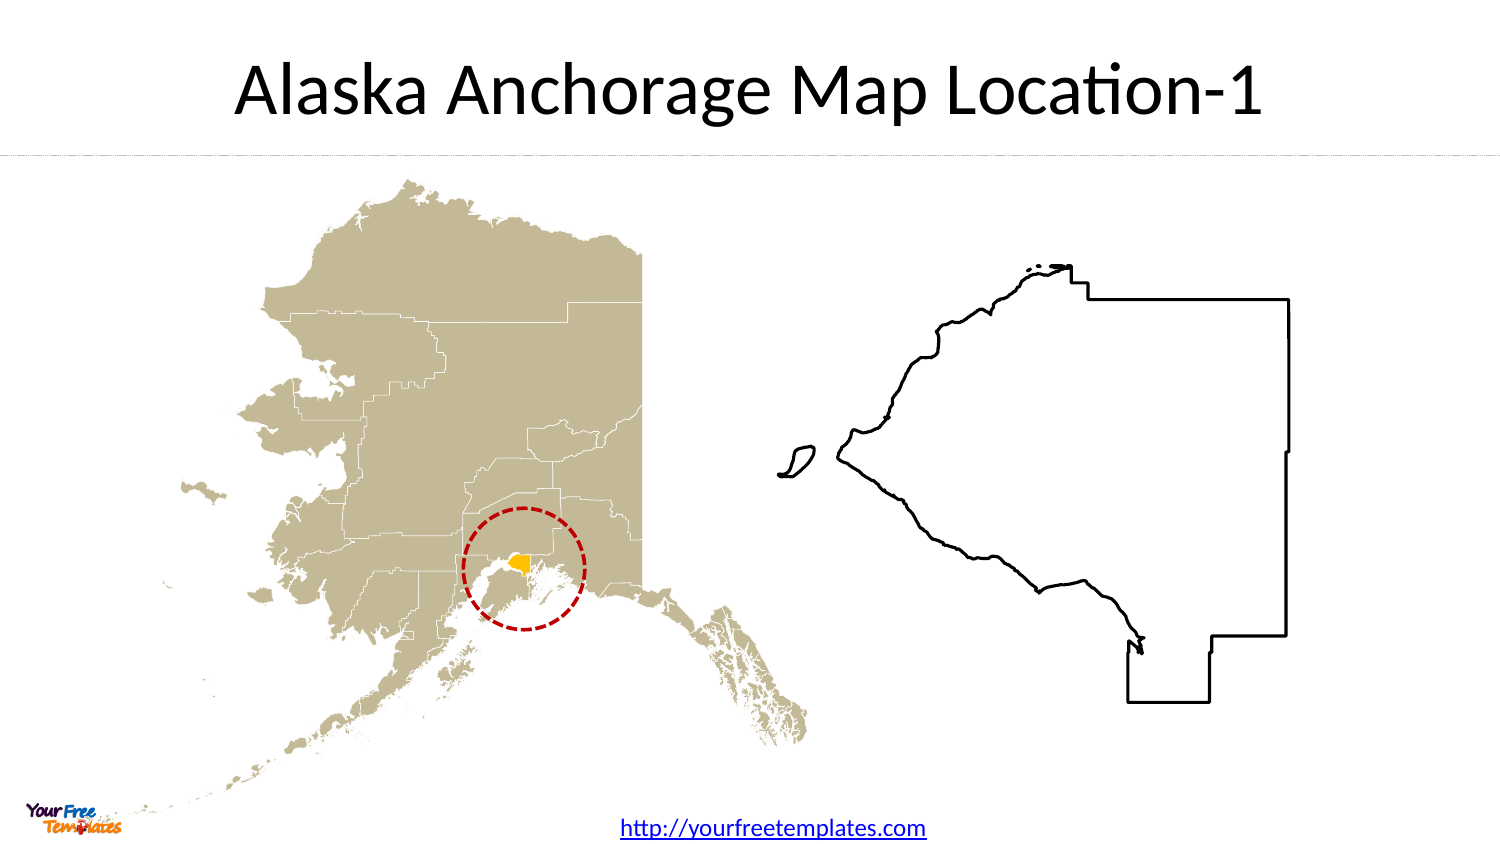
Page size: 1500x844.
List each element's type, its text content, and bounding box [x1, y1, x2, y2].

text_box [837, 265, 1289, 703]
title Alaska Anchorage Map Location-1 [75, 14, 1425, 155]
picture [24, 799, 126, 837]
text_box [70, 175, 808, 834]
